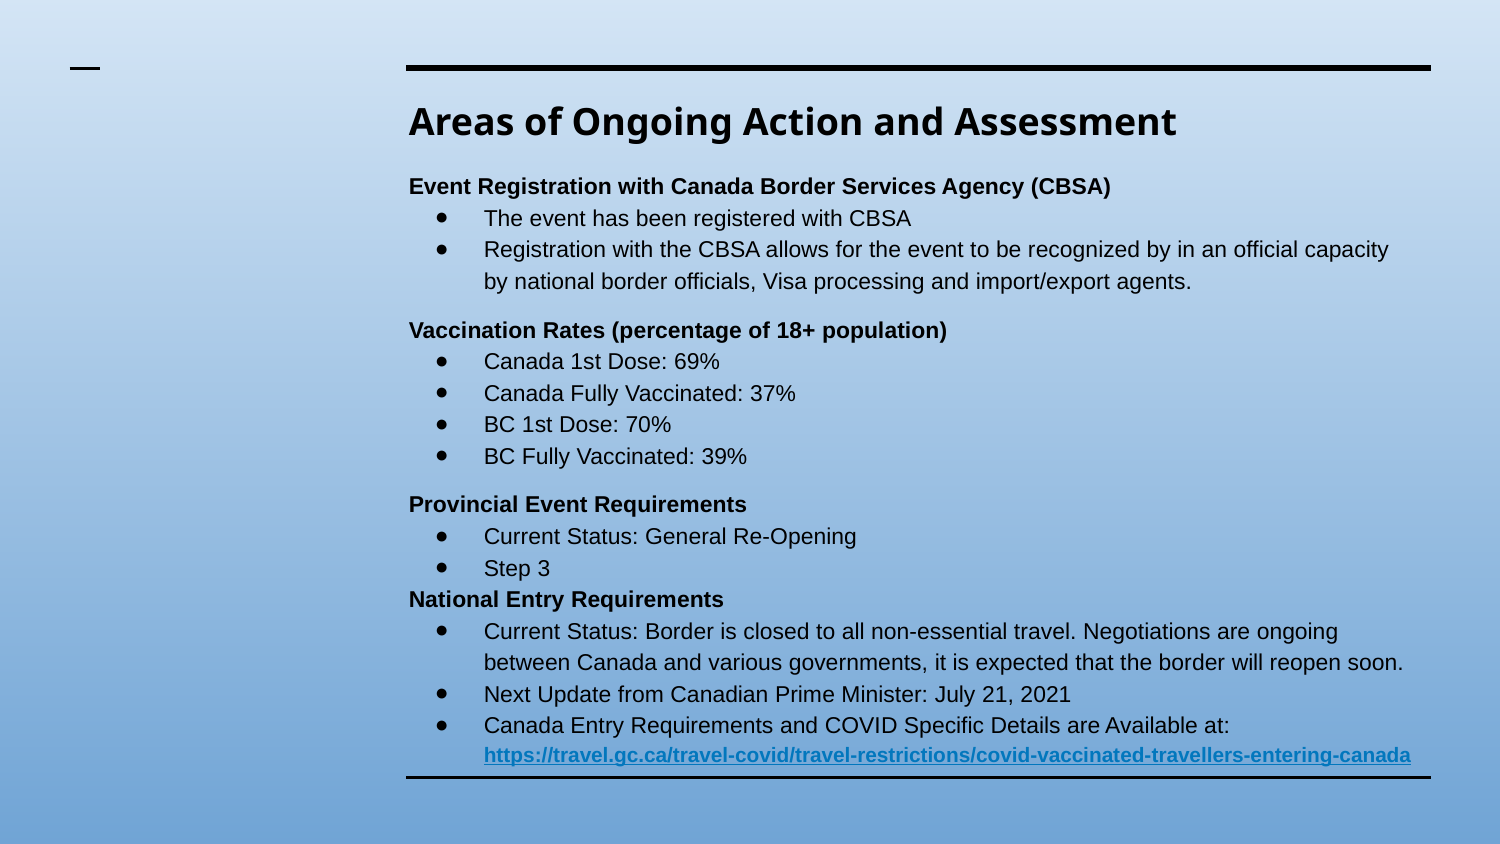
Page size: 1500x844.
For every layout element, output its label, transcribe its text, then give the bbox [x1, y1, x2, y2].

list Event Registration with Canada Border Services Agency (CBSA) The event has been registered with CBSA Registration with the CBSA allows for the event to be recognized by in an official capacity by national border officials, Visa processing and import/export agents. Vaccination Rates (percentage of 18+ population) Canada 1st Dose: 69% Canada Fully Vaccinated: 37% BC 1st Dose: 70% BC Fully Vaccinated: 39% Provincial Event Requirements Current Status: General Re-Opening Step 3 National Entry Requirements Current Status: Border is closed to all non-essential travel. Negotiations are ongoing between Canada and various governments, it is expected that the border will reopen soon. Next Update from Canadian Prime Minister: July 21, 2021 Canada Entry Requirements and COVID Specific Details are Available at: https://travel.gc.ca/travel-covid/travel-restrictions/covid-vaccinated-travellers-entering-canada [393, 152, 1431, 767]
title Areas of Ongoing Action and Assessment [393, 82, 1431, 147]
